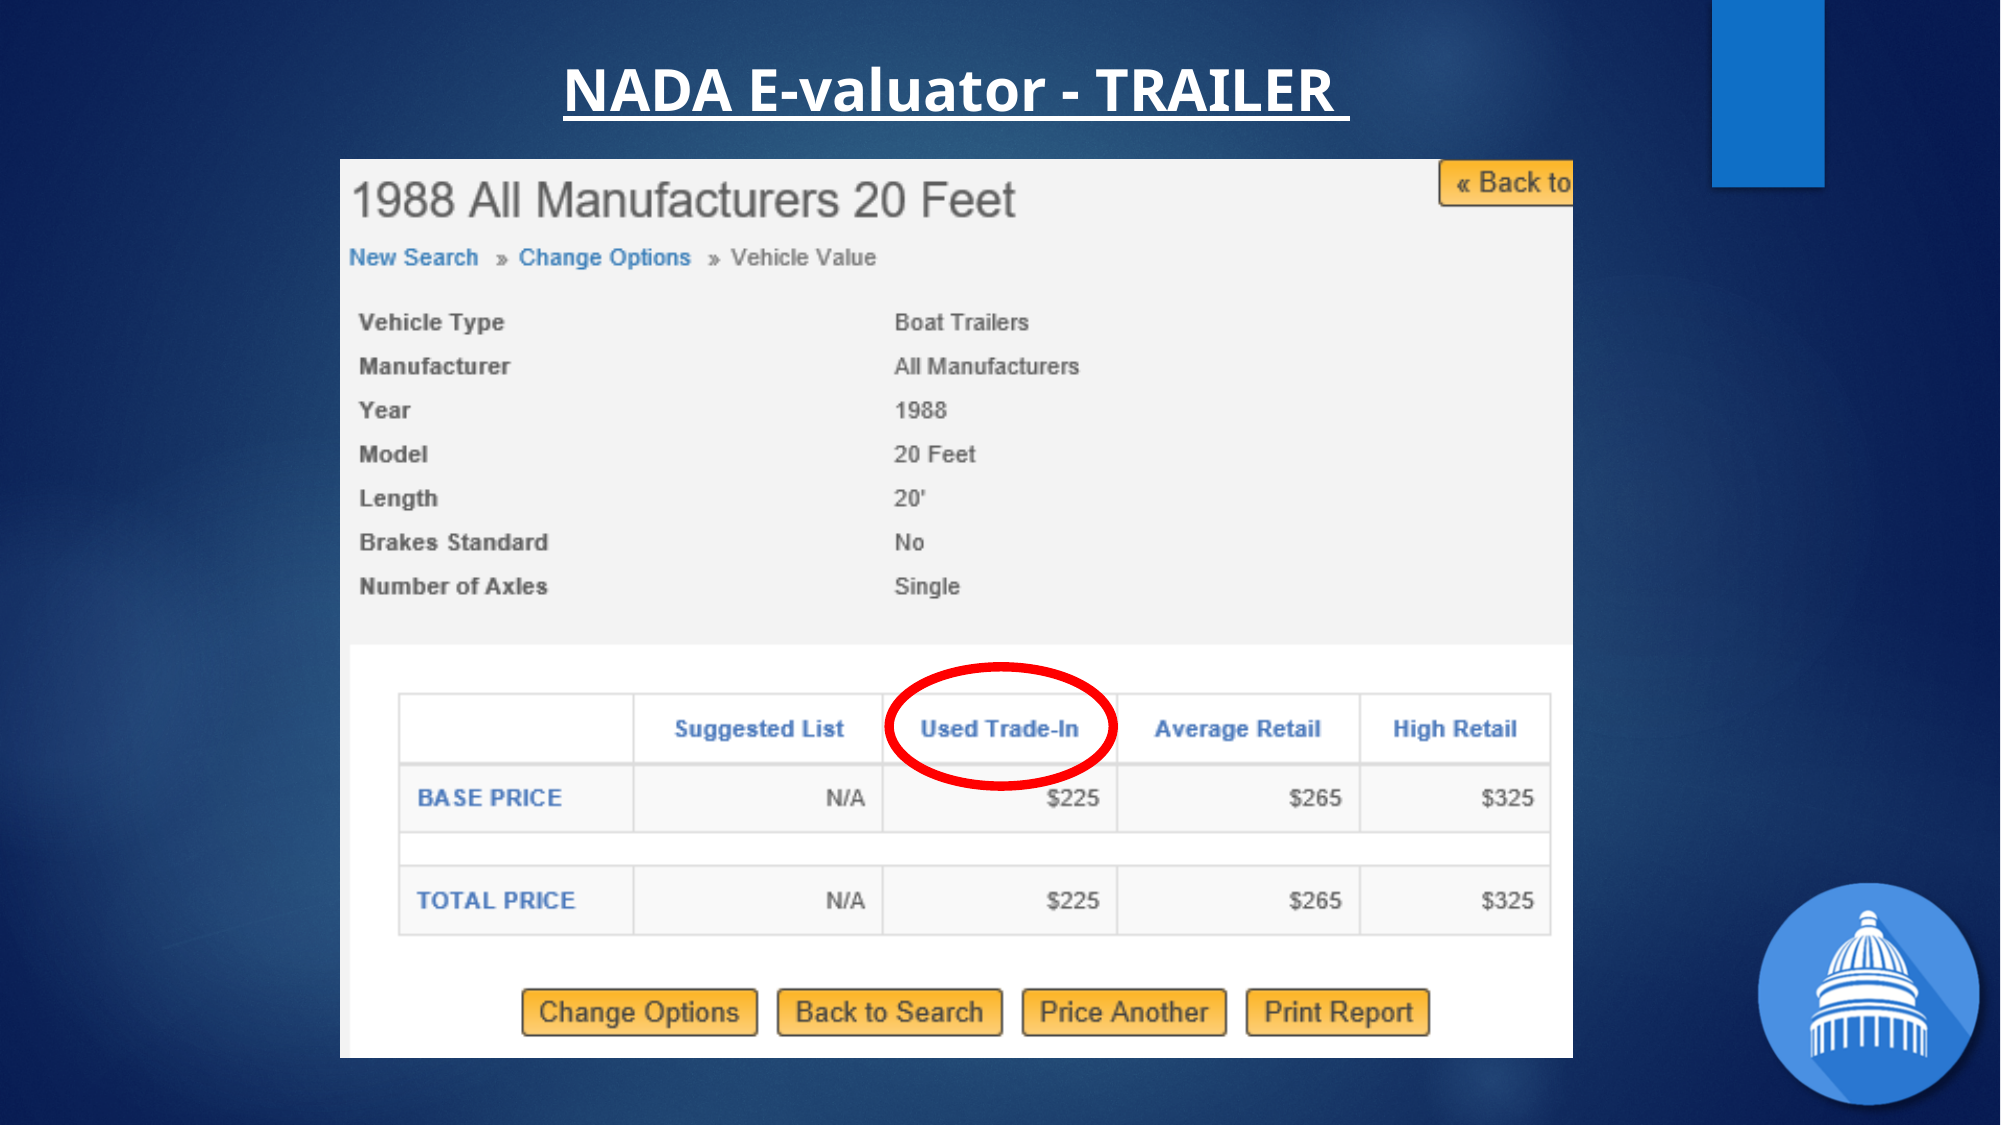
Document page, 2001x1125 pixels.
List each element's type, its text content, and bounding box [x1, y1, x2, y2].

picture [1751, 875, 2000, 1125]
text_box NADA E-valuator - TRAILER [548, 46, 1366, 131]
picture [0, 0, 1576, 1125]
